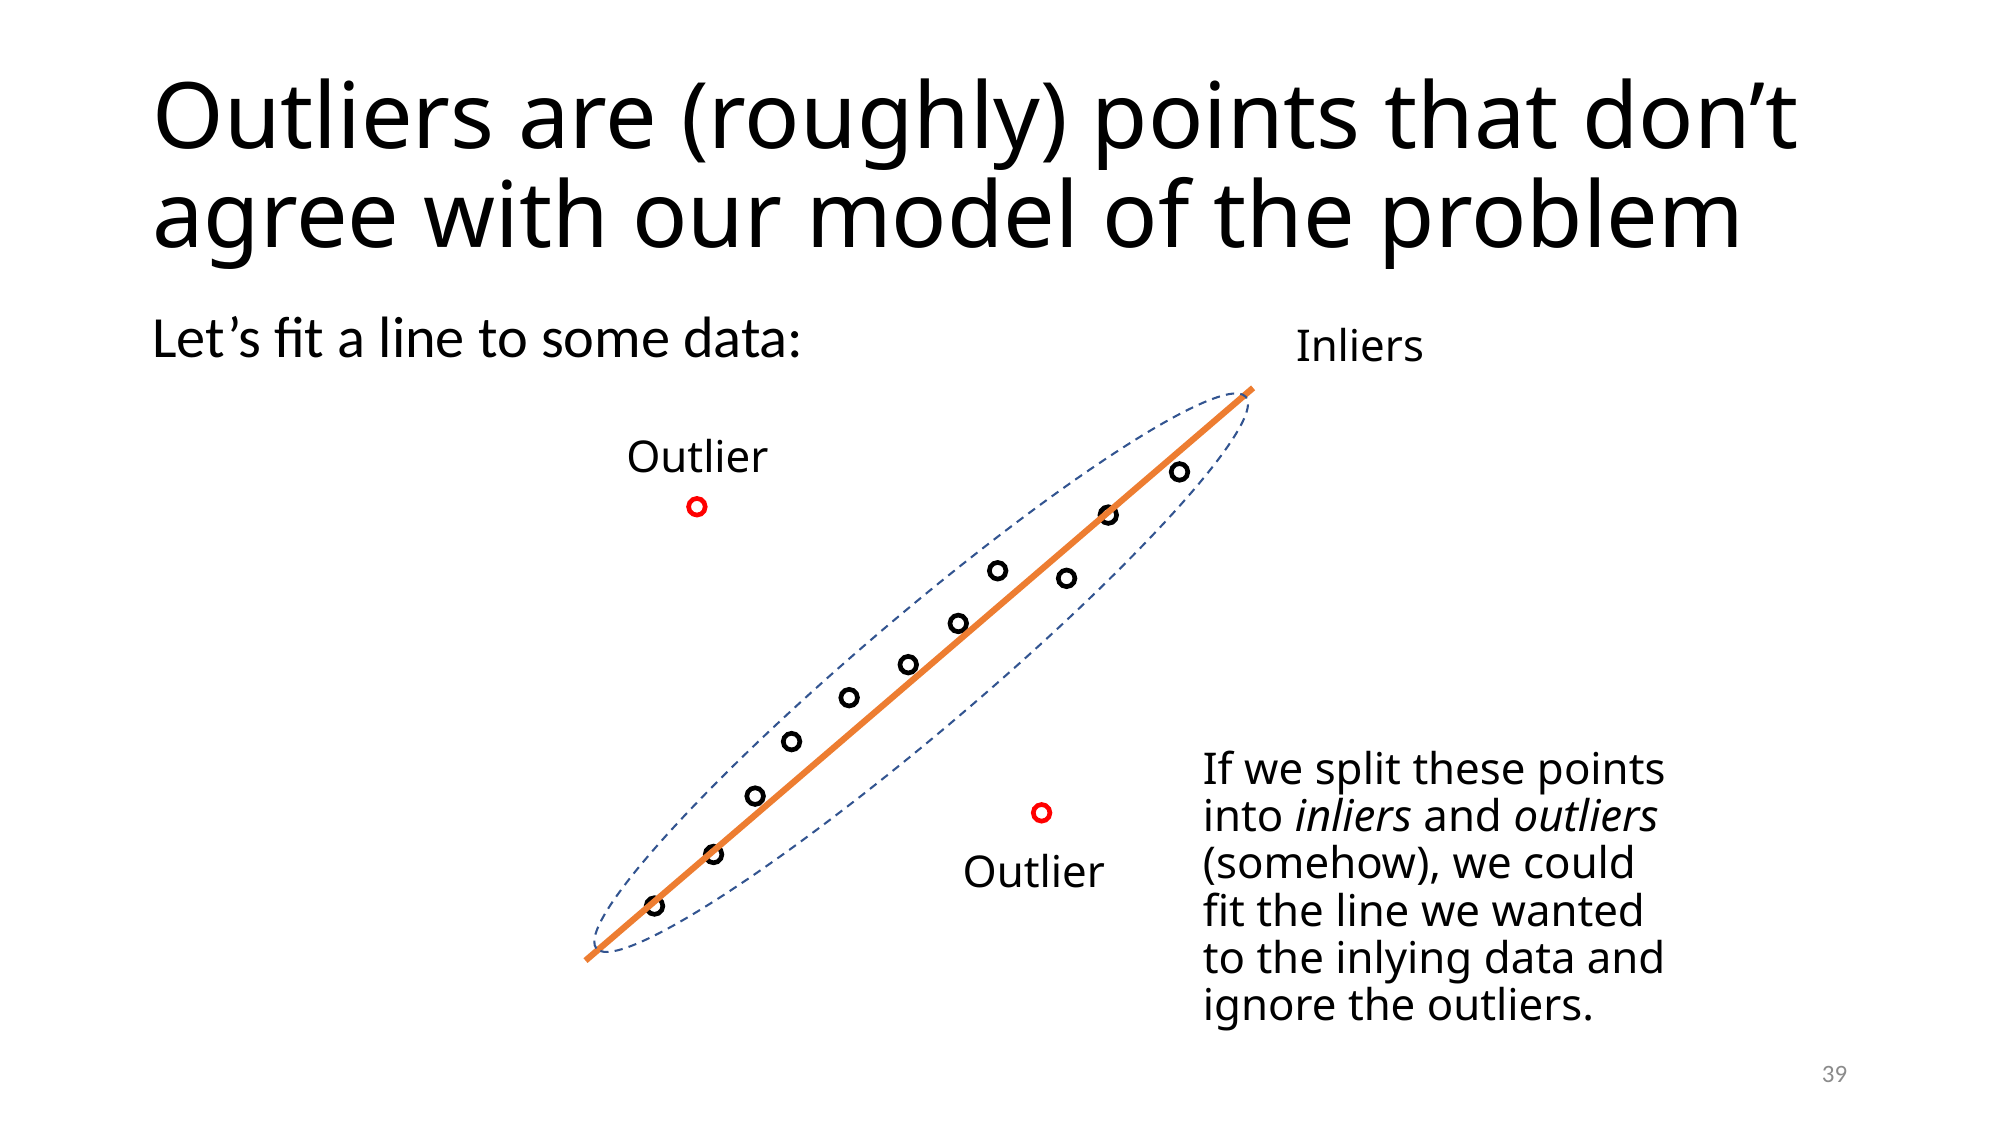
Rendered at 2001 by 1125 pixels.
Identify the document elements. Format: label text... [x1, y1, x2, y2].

text_box Inliers [1280, 315, 1486, 388]
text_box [585, 387, 1254, 961]
list Let’s fit a line to some data: [137, 299, 1863, 1014]
text_box If we split these points into inliers and outliers (somehow), we could fit the line we wanted to the inlying data and ignore the outliers. [1187, 739, 1692, 1096]
slide_number 39 [1412, 1042, 1863, 1103]
title Outliers are (roughly) points that don’t agree with our model of the problem [137, 59, 1863, 278]
